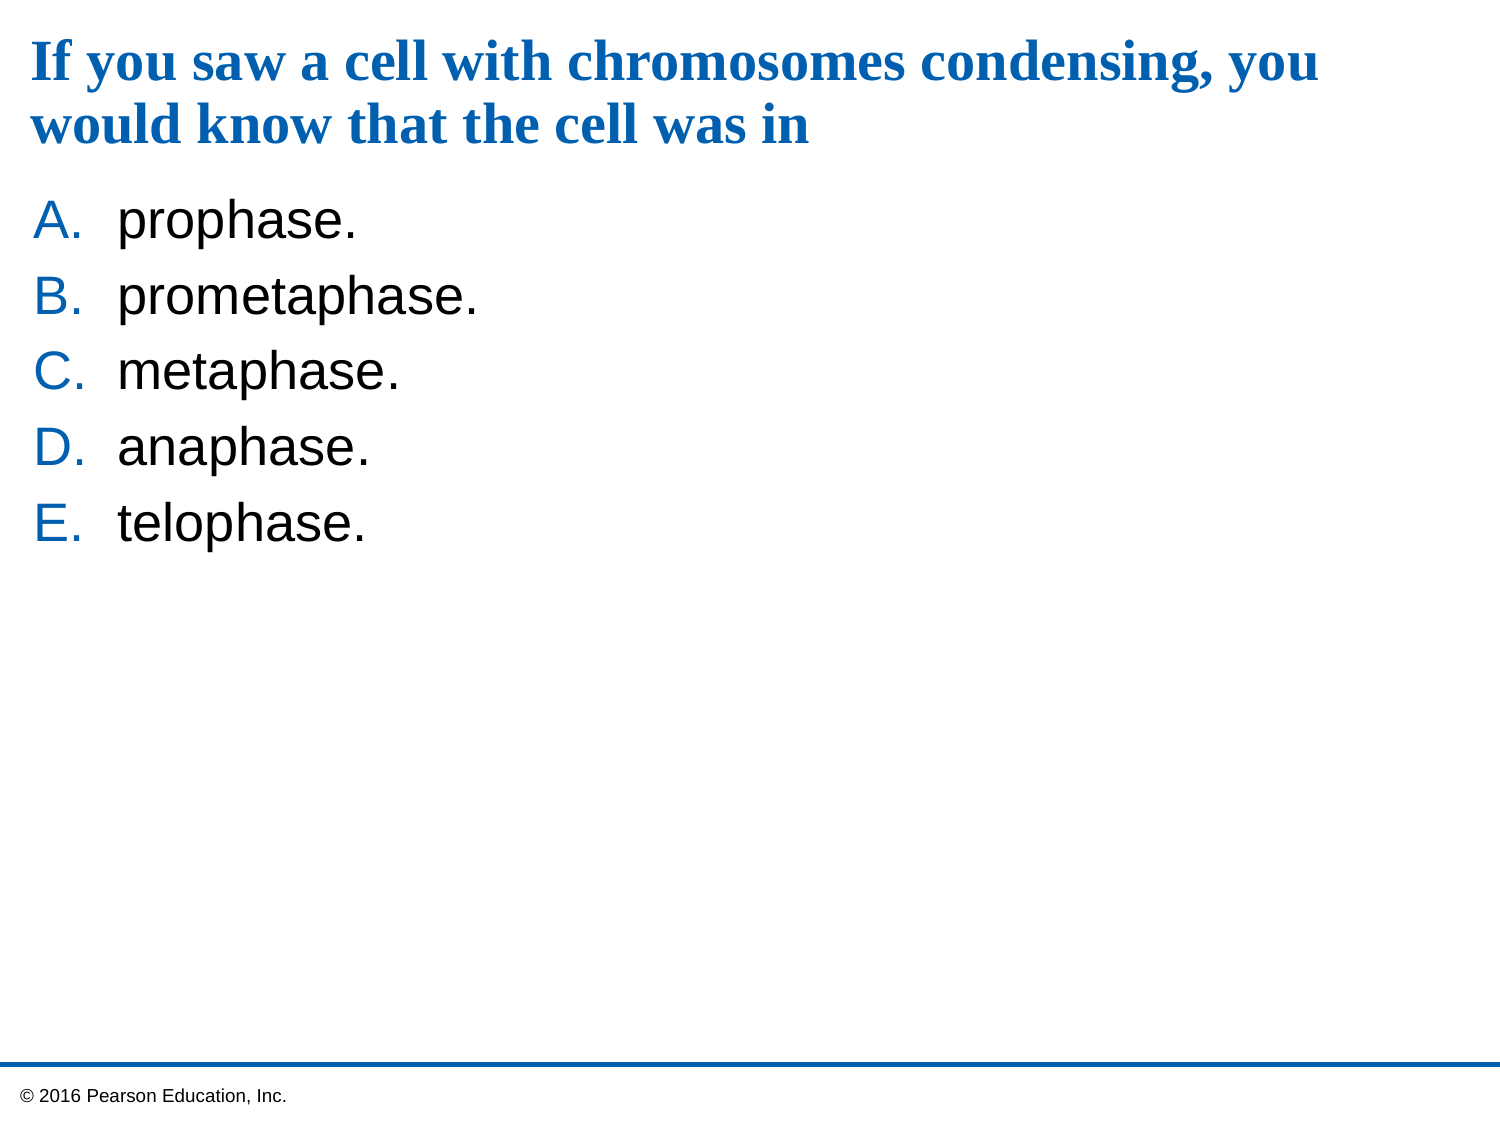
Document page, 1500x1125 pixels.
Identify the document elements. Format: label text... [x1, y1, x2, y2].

list prophase. prometaphase. metaphase. anaphase. telophase. [23, 184, 1464, 1043]
title If you saw a cell with chromosomes condensing, you would know that the cell was in [29, 29, 1470, 165]
footer © 2016 Pearson Education, Inc. [0, 1064, 507, 1125]
